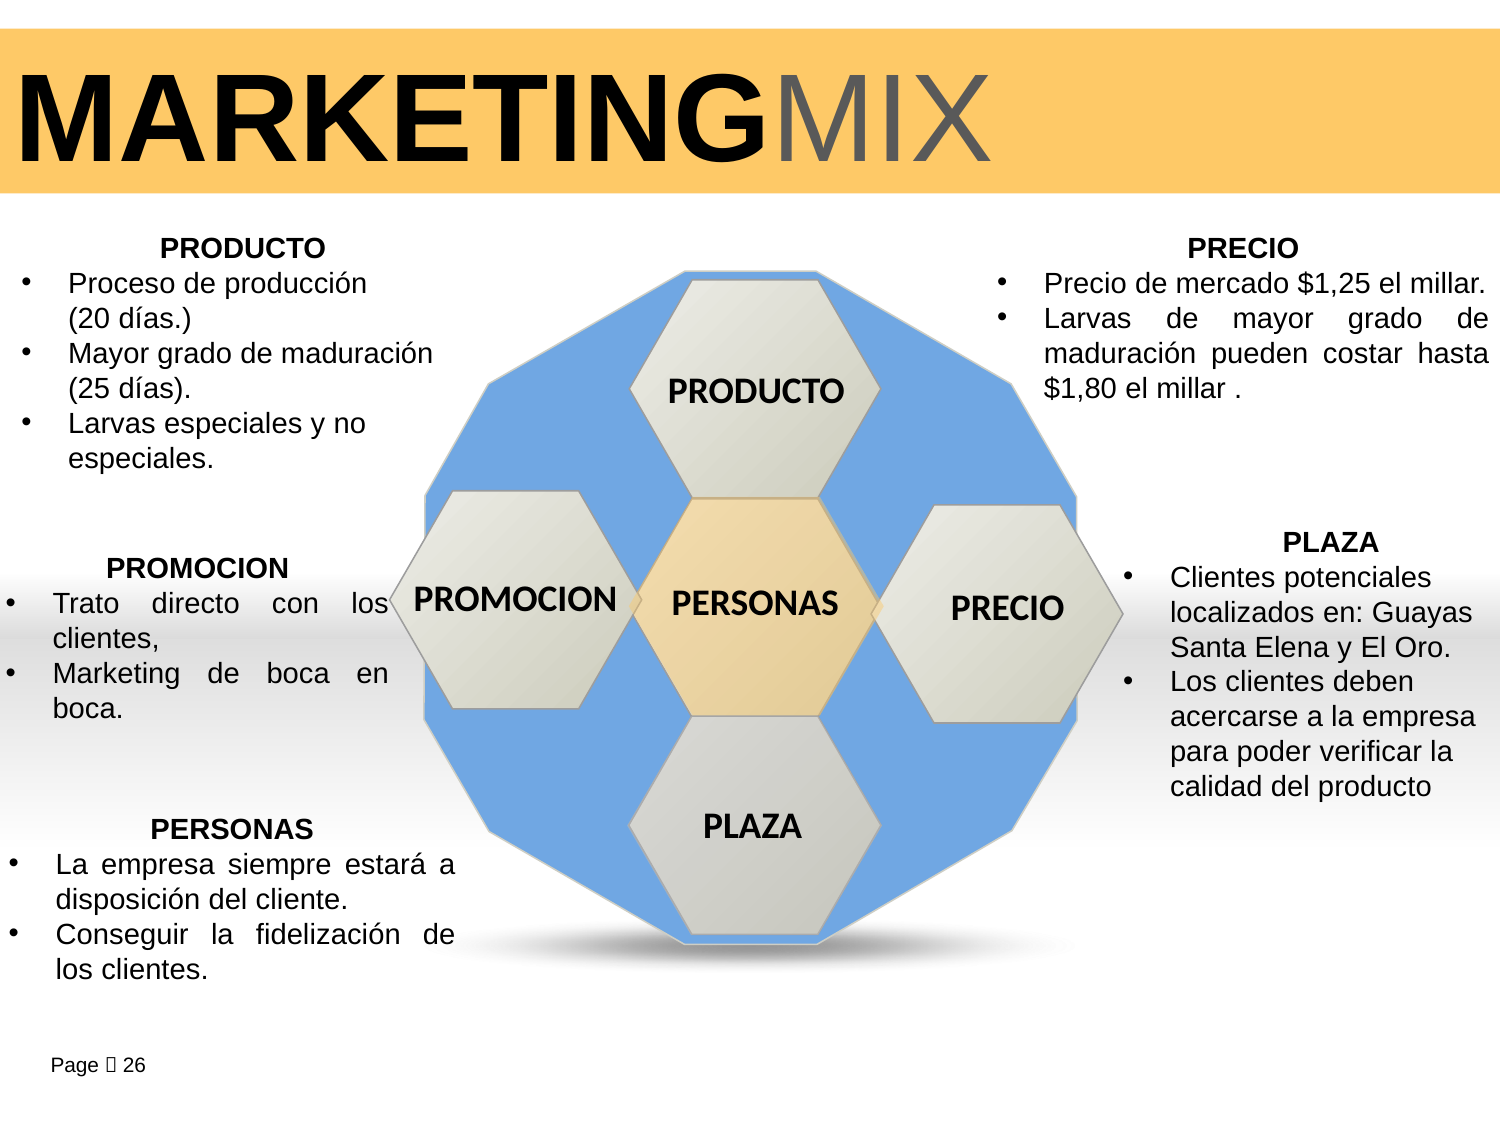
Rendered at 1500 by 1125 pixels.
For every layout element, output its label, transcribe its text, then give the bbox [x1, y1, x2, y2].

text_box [1129, 573, 1500, 850]
text_box PRECIO Precio de mercado $1,25 el millar. Larvas de mayor grado de maduración pueden costar hasta $1,80 el millar . [997, 229, 1490, 405]
picture [415, 935, 1085, 974]
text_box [389, 279, 1124, 935]
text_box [0, 573, 384, 850]
text_box PRODUCTO Proceso de producción (20 días.) Mayor grado de maduración (25 días). Larvas especiales y no especiales. [21, 229, 466, 475]
text_box MARKETINGMIX [0, 28, 1500, 194]
text_box PERSONAS La empresa siempre estará a disposición del cliente. Conseguir la fidelización de los clientes. [8, 857, 456, 1020]
text_box PLAZA Clientes potenciales localizados en: Guayas Santa Elena y El Oro. Los clientes deben acercarse a la empresa para poder verificar la calidad del producto [1129, 522, 1500, 573]
text_box [672, 271, 828, 278]
text_box PROMOCION Trato directo con los clientes, Marketing de boca en boca. [5, 549, 384, 572]
